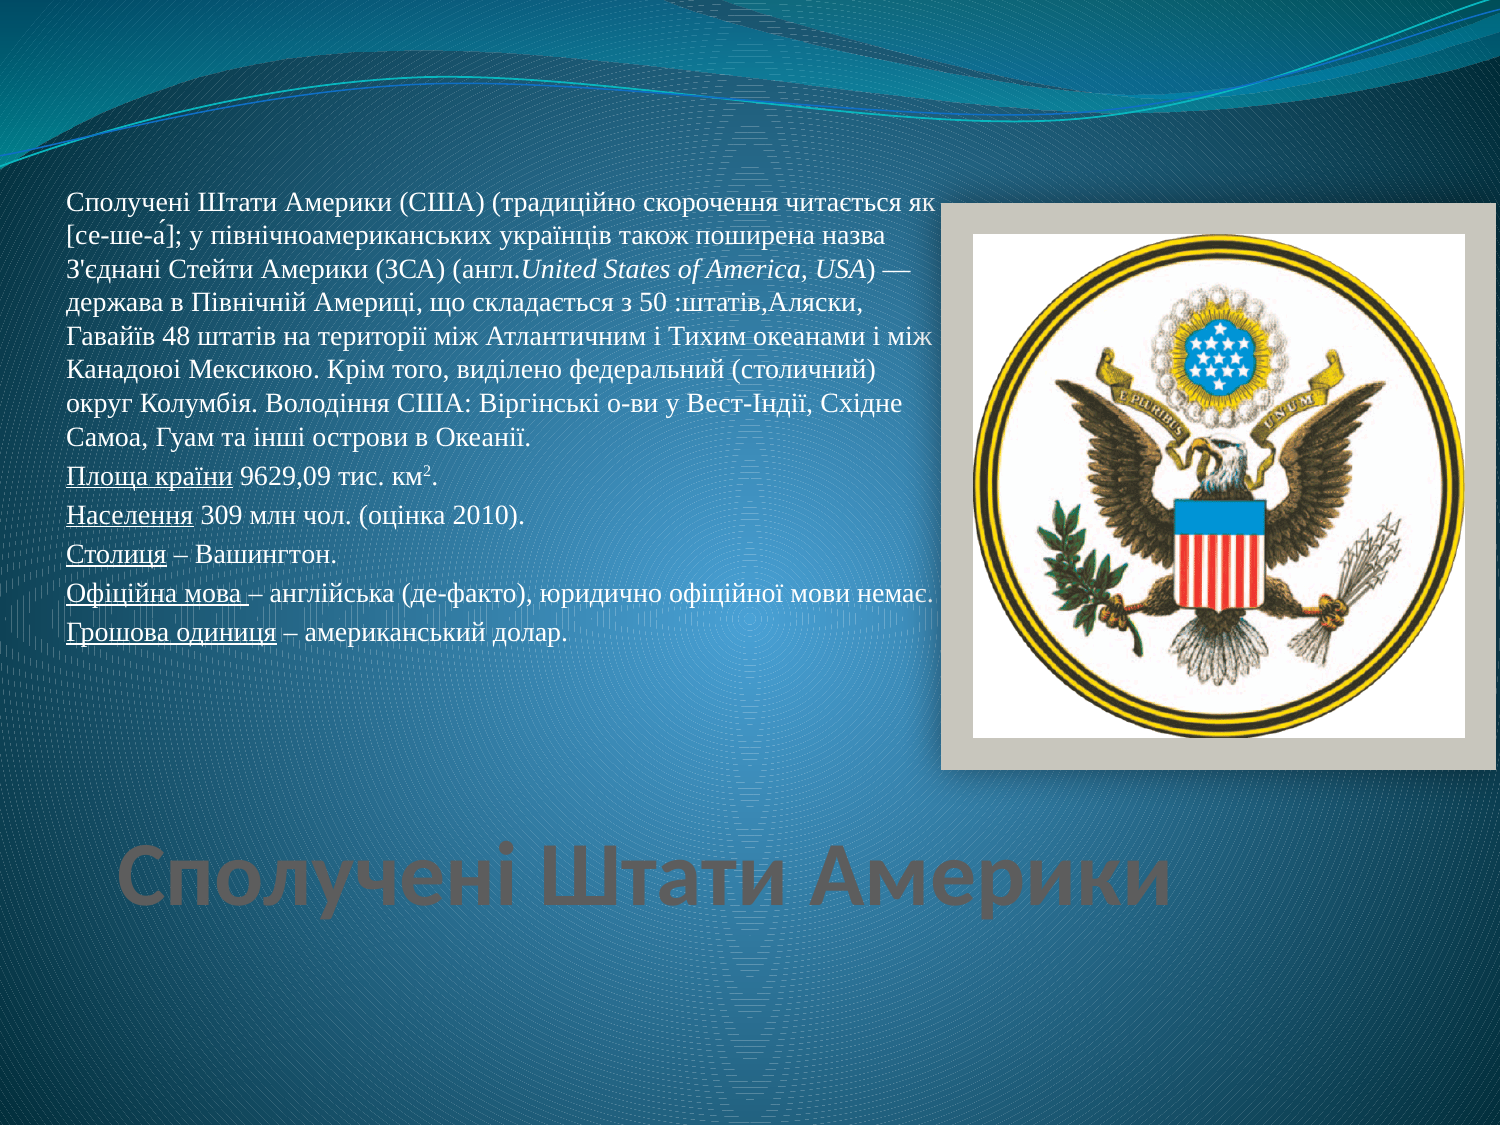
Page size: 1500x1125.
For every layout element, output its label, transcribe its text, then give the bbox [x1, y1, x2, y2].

title Сполучені Штати Америки [117, 1026, 1418, 1034]
picture [972, 234, 1465, 739]
list Сполучені Штати Америки (США) (традиційно скорочення читається як [се-ше-а́]; у північноамериканських українців також поширена назва З'єднані Стейти Америки (ЗСА) (англ.United States of America, USA) — держава в Північній Америці, що складається з 50 :штатів,Аляски, Гавайїв 48 штатів на території між Атлантичним і Тихим океанами і між Канадоюі Мексикою. Крім того, виділено федеральний (столичний) округ Колумбія. Володіння США: Віргінські о-ви у Вест-Індії, Східне Самоа, Гуам та інші острови в Океанії. Площа країни 9629,09 тис. км2. Населення 309 млн чол. (оцінка 2010). Столиця – Вашингтон. Офіційна мова – англійська (де-факто), юридично офіційної мови немає. Грошова одиниця – американський долар. [58, 175, 950, 727]
